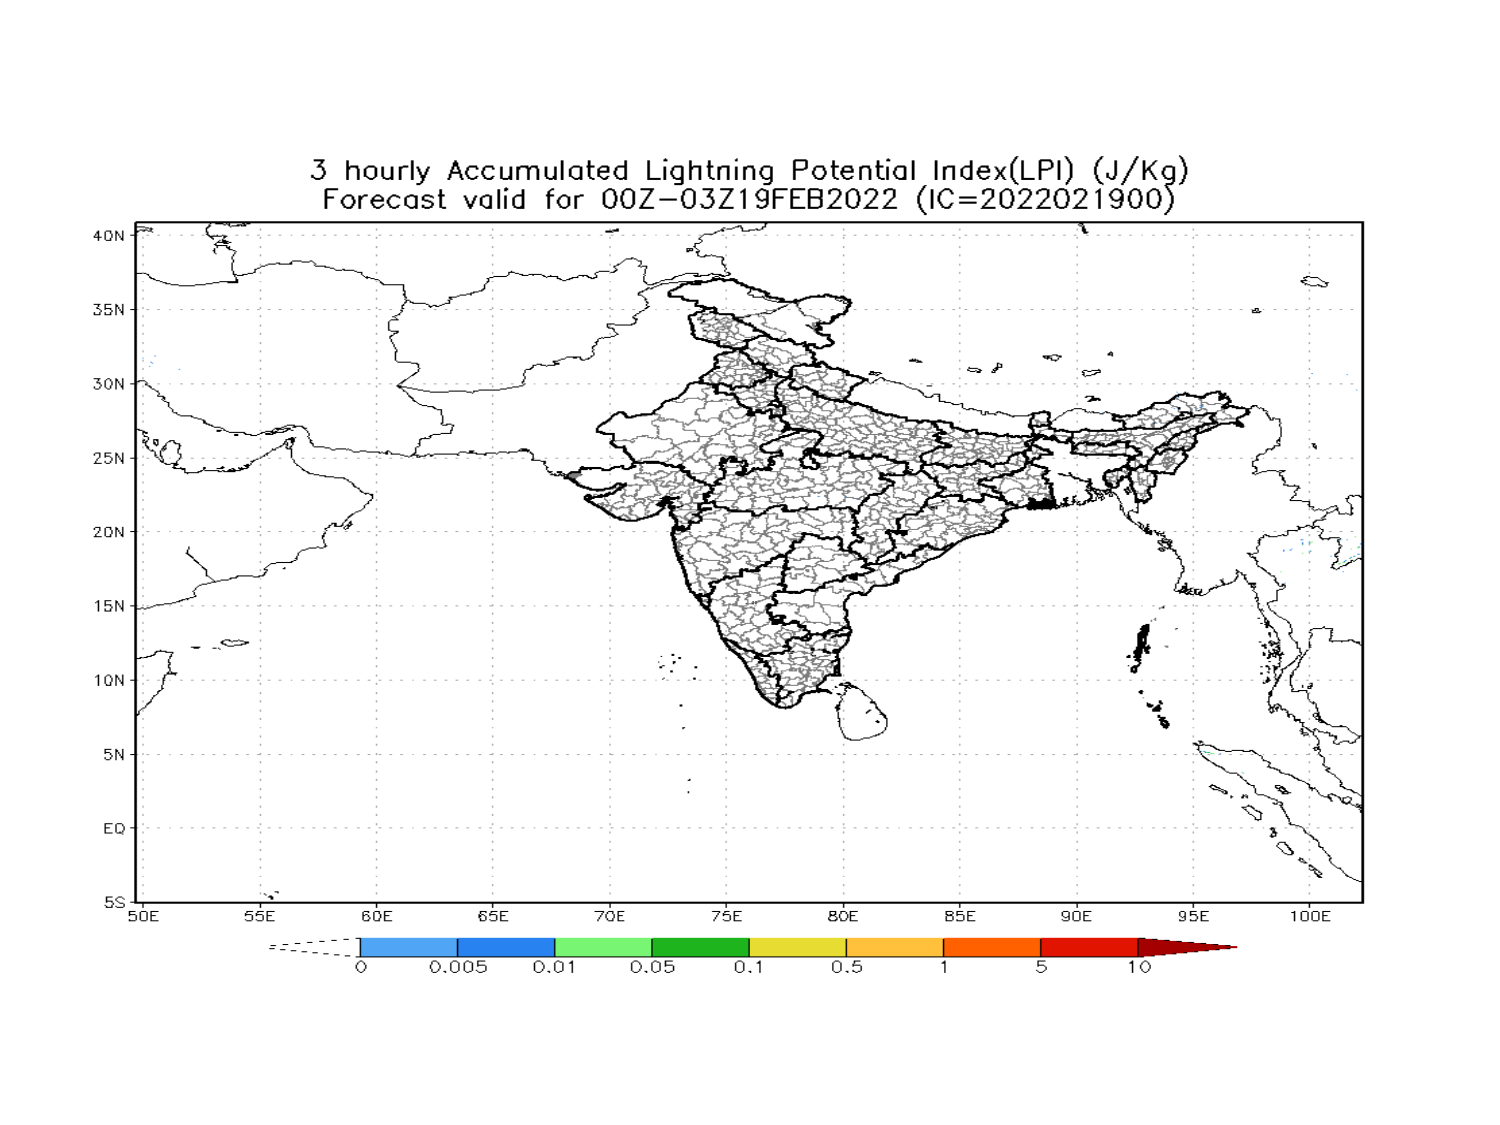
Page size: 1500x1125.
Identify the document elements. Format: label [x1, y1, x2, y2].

picture [74, 149, 1426, 976]
